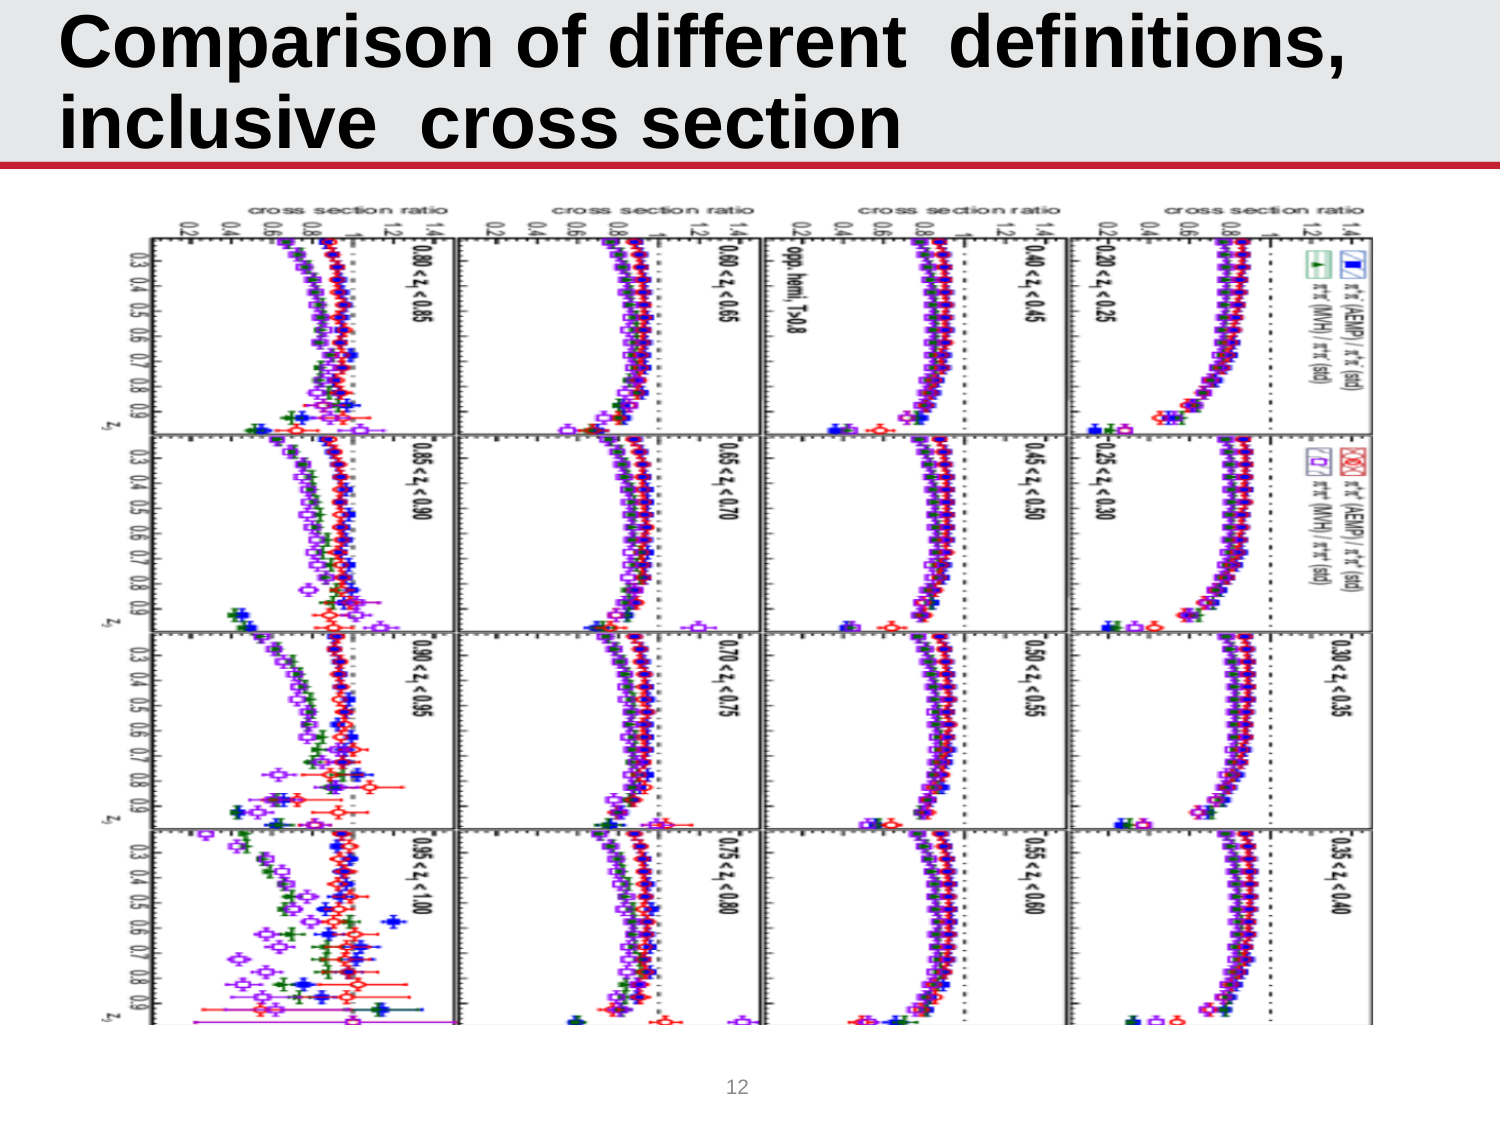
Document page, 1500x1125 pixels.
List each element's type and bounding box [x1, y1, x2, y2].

list [326, 0, 1148, 1125]
